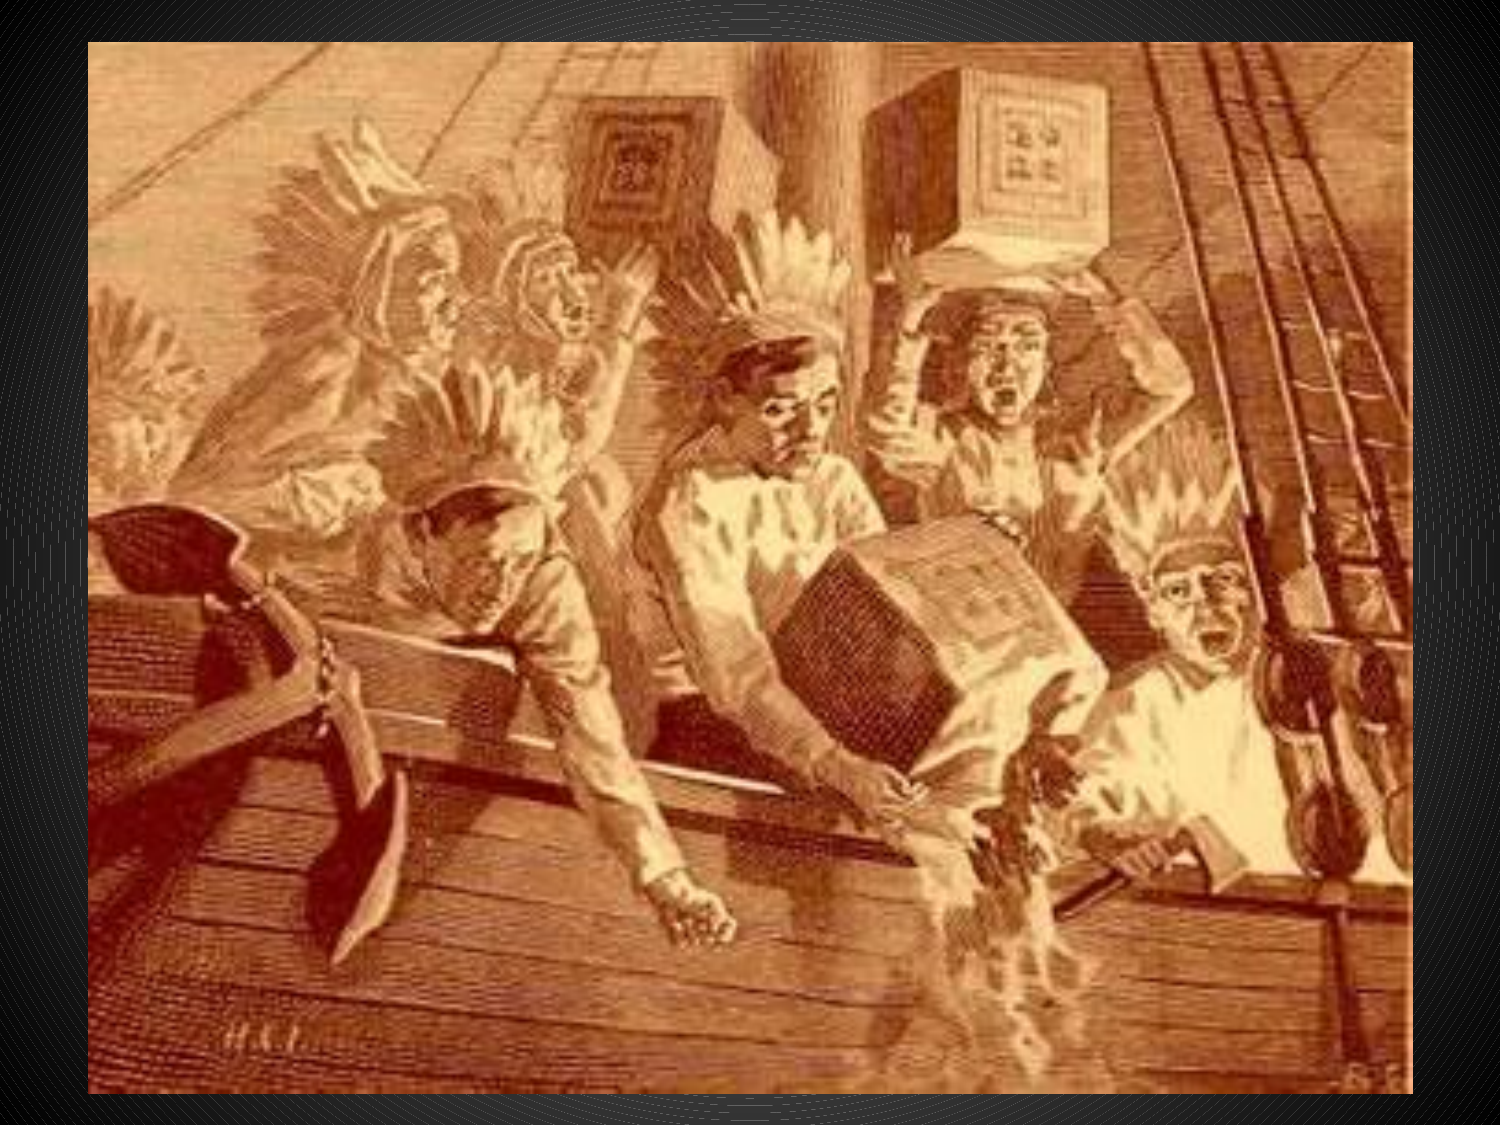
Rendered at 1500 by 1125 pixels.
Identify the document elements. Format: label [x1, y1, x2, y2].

picture [88, 42, 1413, 1095]
